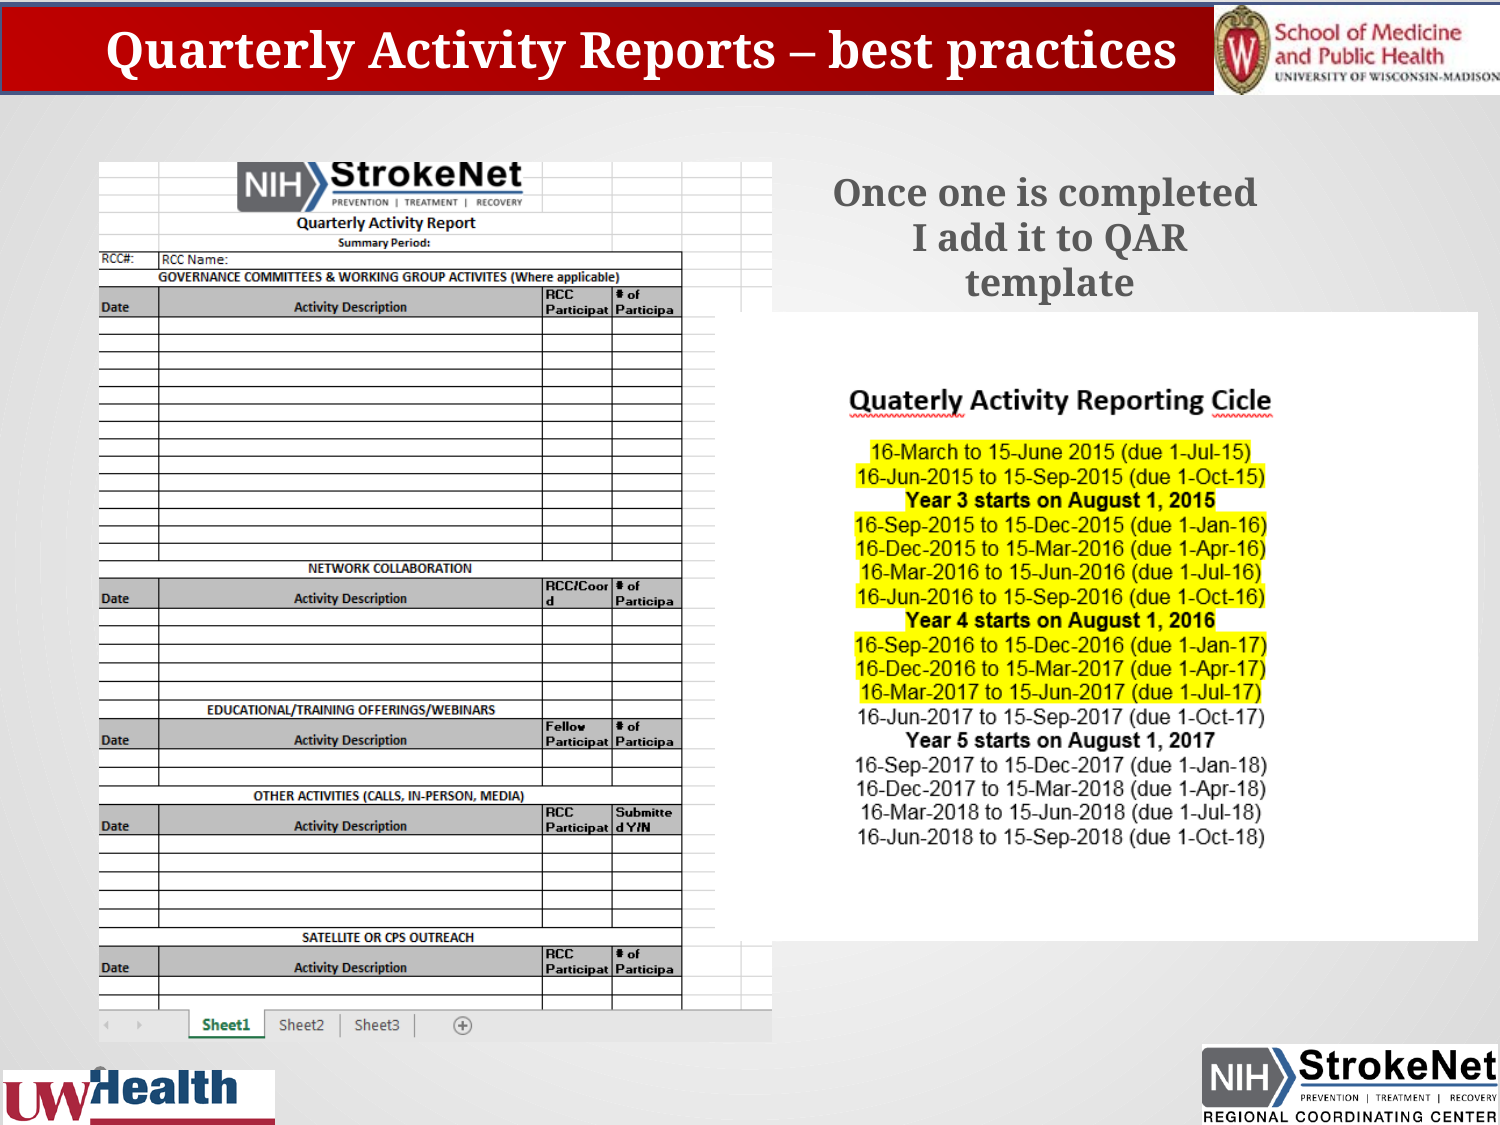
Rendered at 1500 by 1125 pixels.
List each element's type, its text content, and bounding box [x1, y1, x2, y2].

text_box Once one is completed I add it to QAR template [812, 162, 1288, 310]
picture [3, 1070, 276, 1125]
text_box Quarterly Activity Reports – best practices [0, 2, 1500, 95]
picture [99, 161, 1478, 1042]
picture [1214, 5, 1500, 95]
picture [1202, 1044, 1498, 1125]
